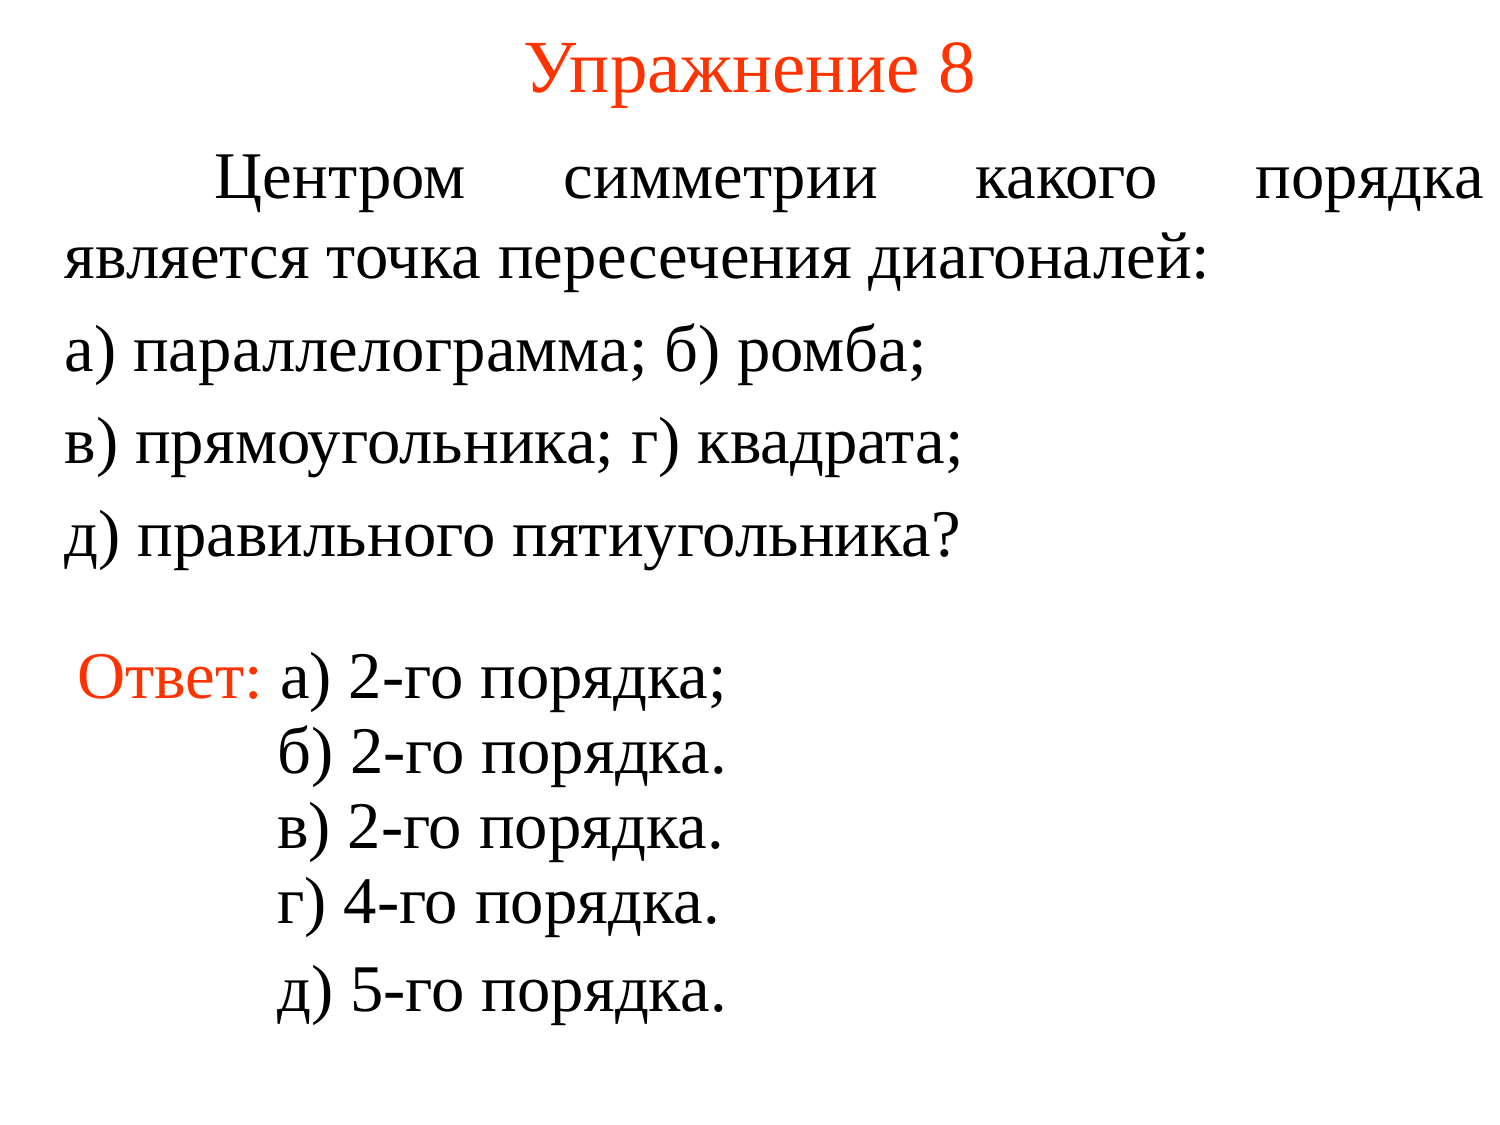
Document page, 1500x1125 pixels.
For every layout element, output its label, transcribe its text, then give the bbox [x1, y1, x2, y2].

title Упражнение 8 [112, 24, 1388, 100]
text_box Ответ: а) 2-го порядка; [62, 624, 1500, 720]
text_box в) 2-го порядка. [262, 774, 1025, 870]
text_box г) 4-го порядка. [262, 870, 1025, 937]
text_box б) 2-го порядка. [262, 699, 1025, 774]
text_box д) 5-го порядка. [262, 937, 1025, 1033]
text_box Центром симметрии какого порядка является точка пересечения диагоналей: а) параллелограмма; б) ромба; в) прямоугольника; г) квадрата; д) правильного пятиугольника? [50, 124, 1500, 578]
